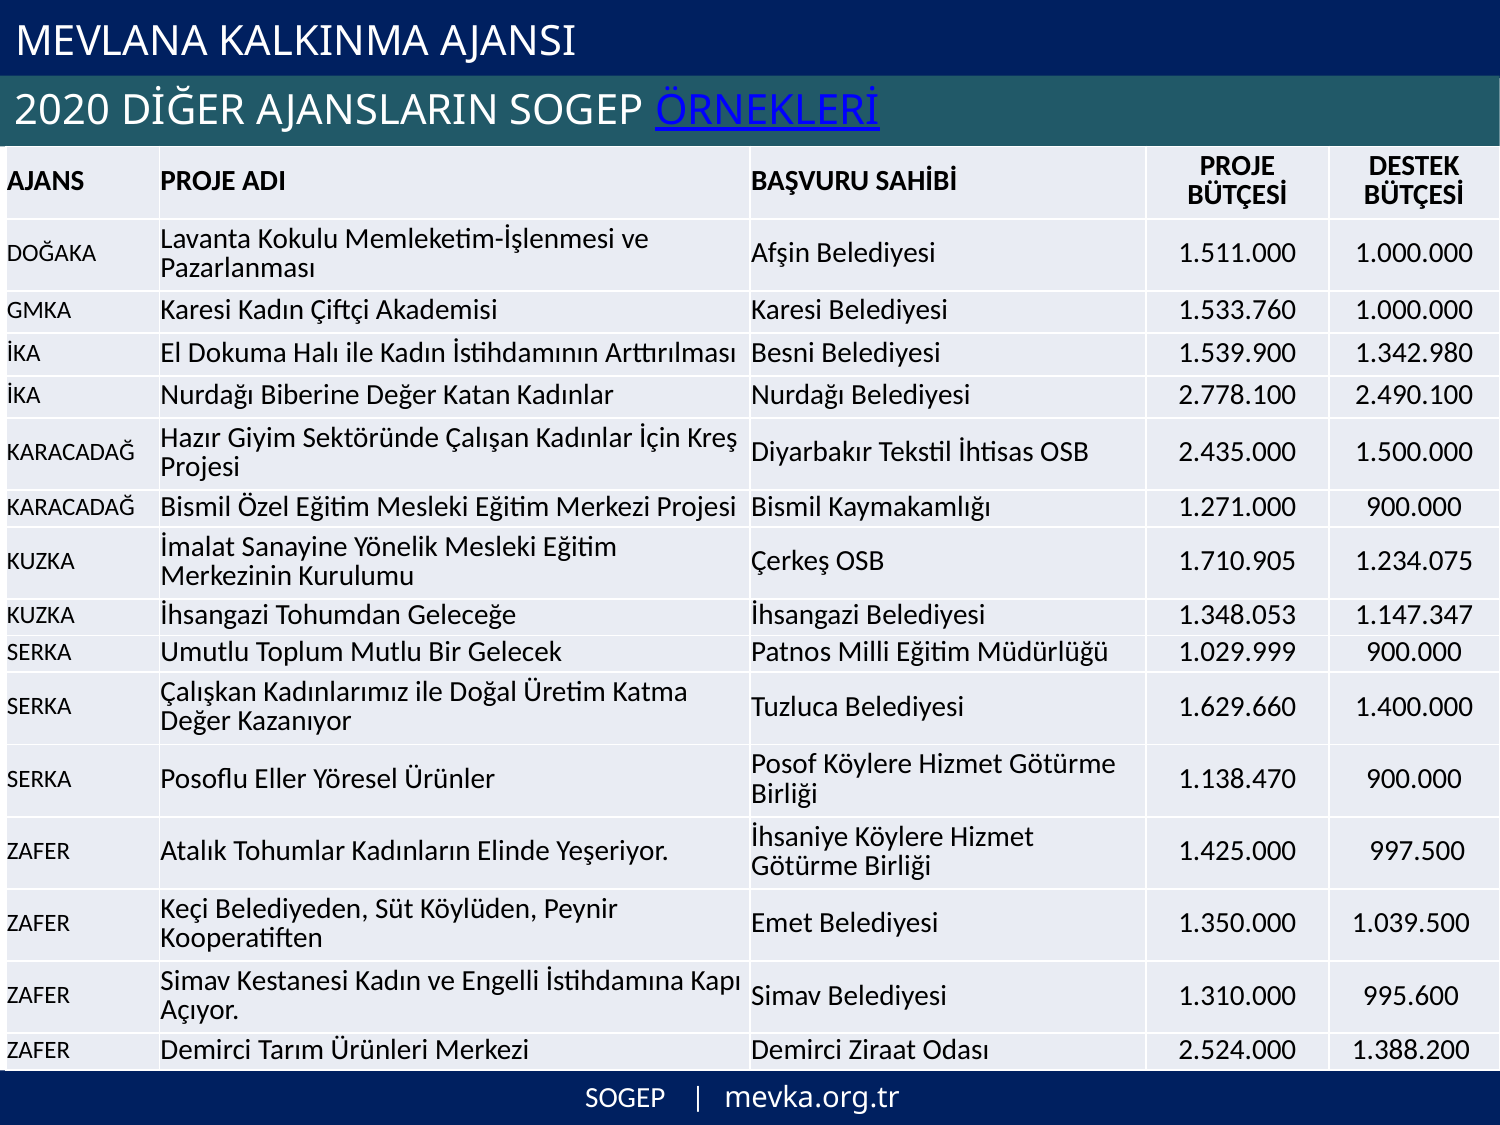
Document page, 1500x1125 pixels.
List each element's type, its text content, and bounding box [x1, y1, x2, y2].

table_cell 1.400.000 [1330, 673, 1499, 744]
table_cell 1.539.900 [1147, 334, 1328, 375]
table_cell KUZKA [7, 528, 159, 598]
table_cell 1.348.053 [1147, 600, 1328, 635]
table_cell İhsangazi Belediyesi [751, 600, 1145, 635]
table_cell SERKA [7, 673, 159, 744]
table_cell Çalışkan Kadınlarımız ile Doğal Üretim Katma Değer Kazanıyor [160, 673, 749, 744]
table_cell Nurdağı Biberine Değer Katan Kadınlar [160, 377, 749, 417]
table_header DESTEK BÜTÇESİ [1330, 147, 1499, 218]
table_cell Keçi Belediyeden, Süt Köylüden, Peynir Kooperatiften [160, 890, 749, 960]
table_cell Simav Belediyesi [751, 962, 1145, 1032]
table_cell Diyarbakır Tekstil İhtisas OSB [751, 419, 1145, 489]
title MEVLANA KALKINMA AJANSI [0, 0, 1500, 75]
table_cell Nurdağı Belediyesi [751, 377, 1145, 417]
table_cell Patnos Milli Eğitim Müdürlüğü [751, 636, 1145, 671]
table_cell Tuzluca Belediyesi [751, 673, 1145, 744]
table_cell 1.710.905 [1147, 528, 1328, 598]
table_cell 1.039.500 [1330, 890, 1499, 960]
table_cell 1.310.000 [1147, 962, 1328, 1032]
table_cell Lavanta Kokulu Memleketim-İşlenmesi ve Pazarlanması [160, 220, 749, 290]
table_cell 1.029.999 [1147, 636, 1328, 671]
table_cell 1.271.000 [1147, 491, 1328, 526]
table_cell KARACADAĞ [7, 419, 159, 489]
table_header PROJE ADI [160, 147, 749, 218]
table_cell Besni Belediyesi [751, 334, 1145, 375]
table_cell 1.388.200 [1330, 1034, 1499, 1069]
table_cell 1.138.470 [1147, 745, 1328, 816]
table_cell 2.490.100 [1330, 377, 1499, 417]
table_cell SERKA [7, 745, 159, 816]
table_cell Posoflu Eller Yöresel Ürünler [160, 745, 749, 816]
table_cell 1.342.980 [1330, 334, 1499, 375]
table_cell İKA [7, 377, 159, 417]
table_cell ZAFER [7, 890, 159, 960]
table_cell Karesi Kadın Çiftçi Akademisi [160, 292, 749, 332]
table_cell 1.234.075 [1330, 528, 1499, 598]
table_cell 997.500 [1330, 818, 1499, 888]
table_cell 1.425.000 [1147, 818, 1328, 888]
table_cell Demirci Tarım Ürünleri Merkezi [160, 1034, 749, 1069]
table_cell İmalat Sanayine Yönelik Mesleki Eğitim Merkezinin Kurulumu [160, 528, 749, 598]
table_cell ZAFER [7, 962, 159, 1032]
table_cell Hazır Giyim Sektöründe Çalışan Kadınlar İçin Kreş Projesi [160, 419, 749, 489]
text_box SOGEP | mevka.org.tr [0, 1070, 1500, 1125]
table_cell 1.500.000 [1330, 419, 1499, 489]
table_cell ZAFER [7, 1034, 159, 1069]
table_cell İhsangazi Tohumdan Geleceğe [160, 600, 749, 635]
table_cell 1.350.000 [1147, 890, 1328, 960]
table_cell Emet Belediyesi [751, 890, 1145, 960]
table_cell 900.000 [1330, 745, 1499, 816]
table_cell SERKA [7, 636, 159, 671]
table_cell Karesi Belediyesi [751, 292, 1145, 332]
table_cell 900.000 [1330, 636, 1499, 671]
text_box [0, 149, 5, 359]
table_cell Posof Köylere Hizmet Götürme Birliği [751, 745, 1145, 816]
table_cell DOĞAKA [7, 220, 159, 290]
table_cell GMKA [7, 292, 159, 332]
table_cell Afşin Belediyesi [751, 220, 1145, 290]
table_cell 2.524.000 [1147, 1034, 1328, 1069]
table_cell Atalık Tohumlar Kadınların Elinde Yeşeriyor. [160, 818, 749, 888]
table_cell Çerkeş OSB [751, 528, 1145, 598]
table_cell El Dokuma Halı ile Kadın İstihdamının Arttırılması [160, 334, 749, 375]
table_cell 1.000.000 [1330, 220, 1499, 290]
table_header AJANS [7, 147, 159, 218]
table_cell İKA [7, 334, 159, 375]
table_cell 900.000 [1330, 491, 1499, 526]
table_cell ZAFER [7, 818, 159, 888]
table_cell KARACADAĞ [7, 491, 159, 526]
table_cell 2.778.100 [1147, 377, 1328, 417]
table_cell 1.629.660 [1147, 673, 1328, 744]
table_cell Bismil Kaymakamlığı [751, 491, 1145, 526]
table_cell 1.533.760 [1147, 292, 1328, 332]
table_header PROJE BÜTÇESİ [1147, 147, 1328, 218]
table_cell 995.600 [1330, 962, 1499, 1032]
table_cell Demirci Ziraat Odası [751, 1034, 1145, 1069]
table_header BAŞVURU SAHİBİ [751, 147, 1145, 218]
text_box 2020 DİĞER AJANSLARIN SOGEP ÖRNEKLERİ [0, 75, 1500, 147]
table_cell KUZKA [7, 600, 159, 635]
table_cell 1.511.000 [1147, 220, 1328, 290]
table_cell Bismil Özel Eğitim Mesleki Eğitim Merkezi Projesi [160, 491, 749, 526]
table_cell Umutlu Toplum Mutlu Bir Gelecek [160, 636, 749, 671]
table_cell 1.000.000 [1330, 292, 1499, 332]
table_cell 1.147.347 [1330, 600, 1499, 635]
table_cell 2.435.000 [1147, 419, 1328, 489]
table_cell İhsaniye Köylere Hizmet Götürme Birliği [751, 818, 1145, 888]
table_cell Simav Kestanesi Kadın ve Engelli İstihdamına Kapı Açıyor. [160, 962, 749, 1032]
